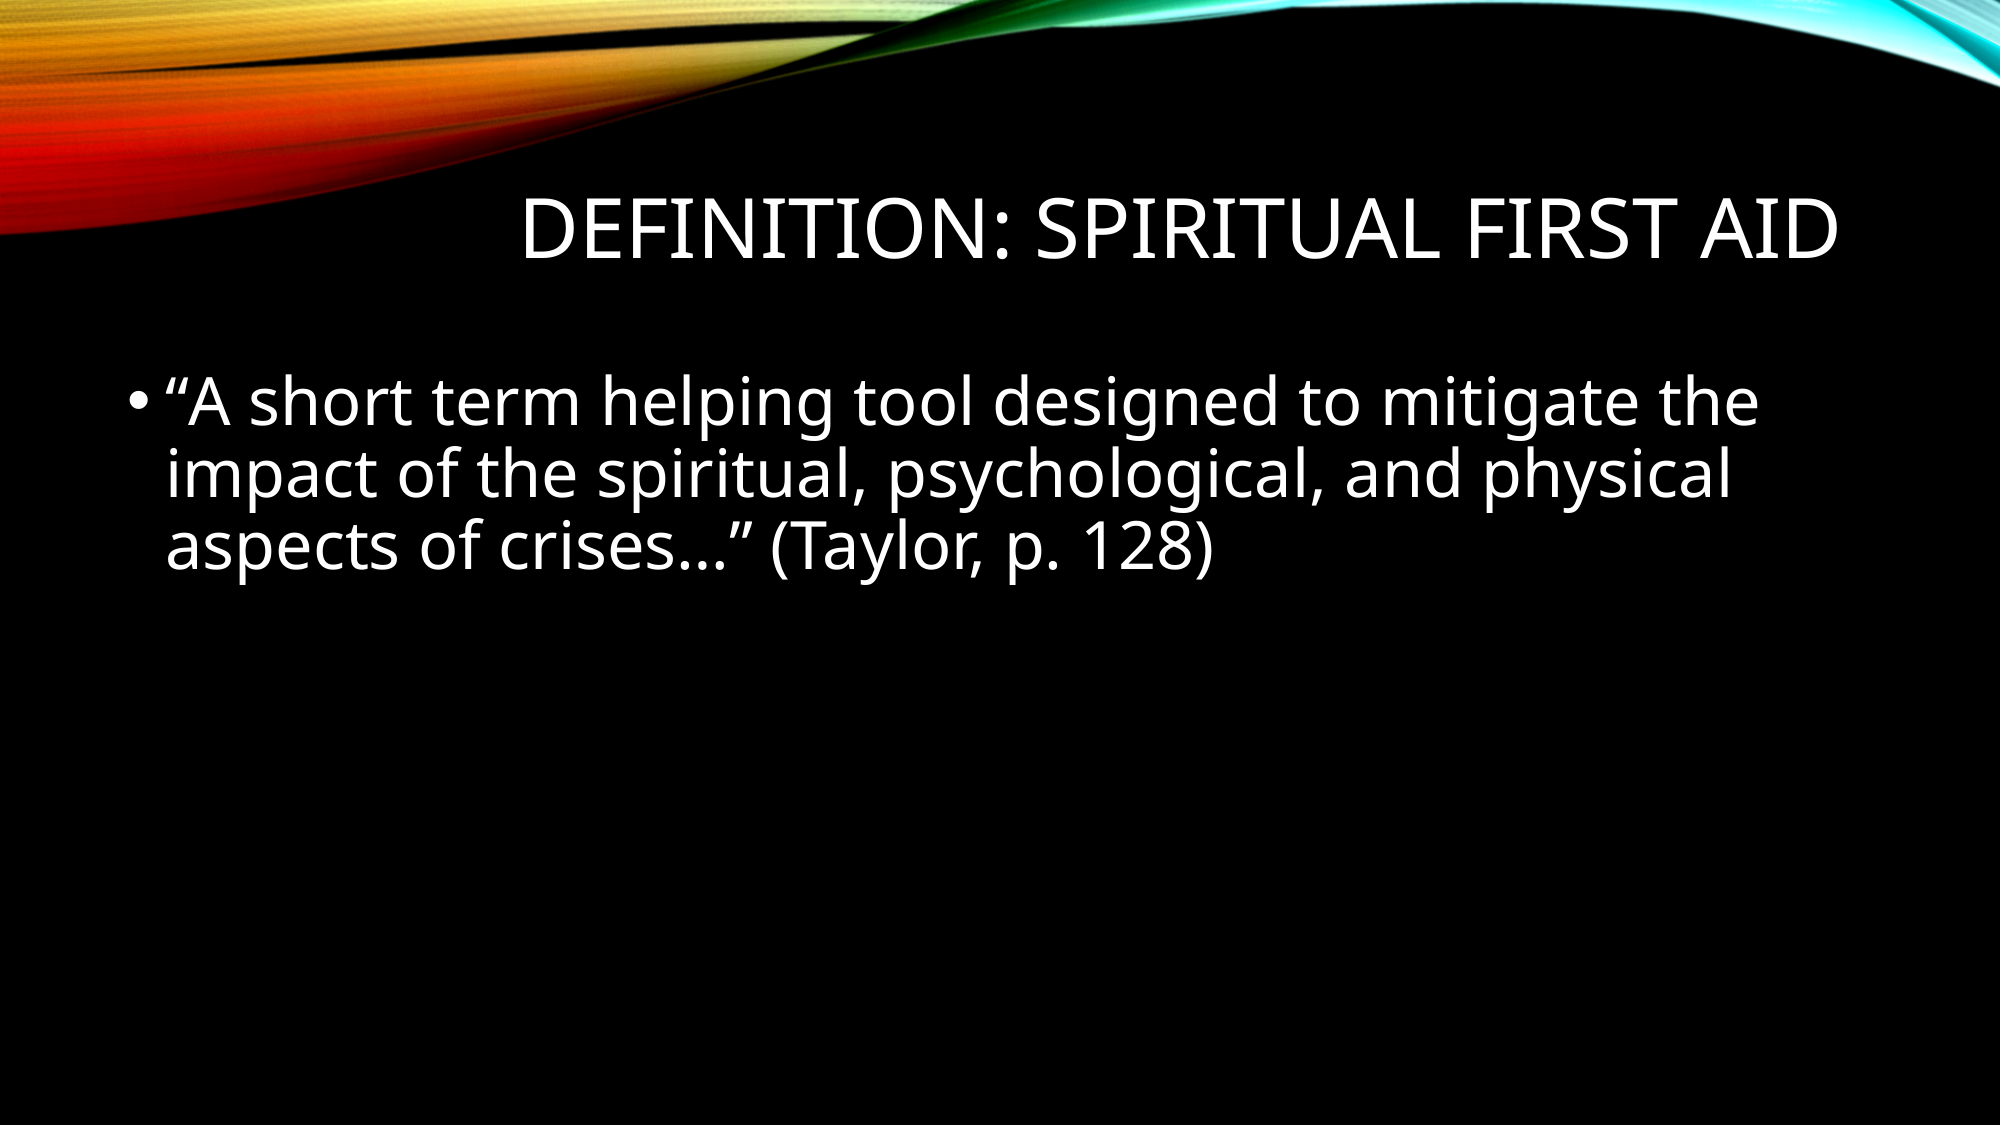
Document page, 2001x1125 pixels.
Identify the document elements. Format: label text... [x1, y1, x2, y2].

title DEFINITION: SPIRITUAL FIRST AID [474, 125, 1888, 338]
picture [0, 0, 2000, 237]
list “A short term helping tool designed to mitigate the impact of the spiritual, psychological, and physical aspects of crises…” (Taylor, p. 128) [112, 360, 1888, 1021]
